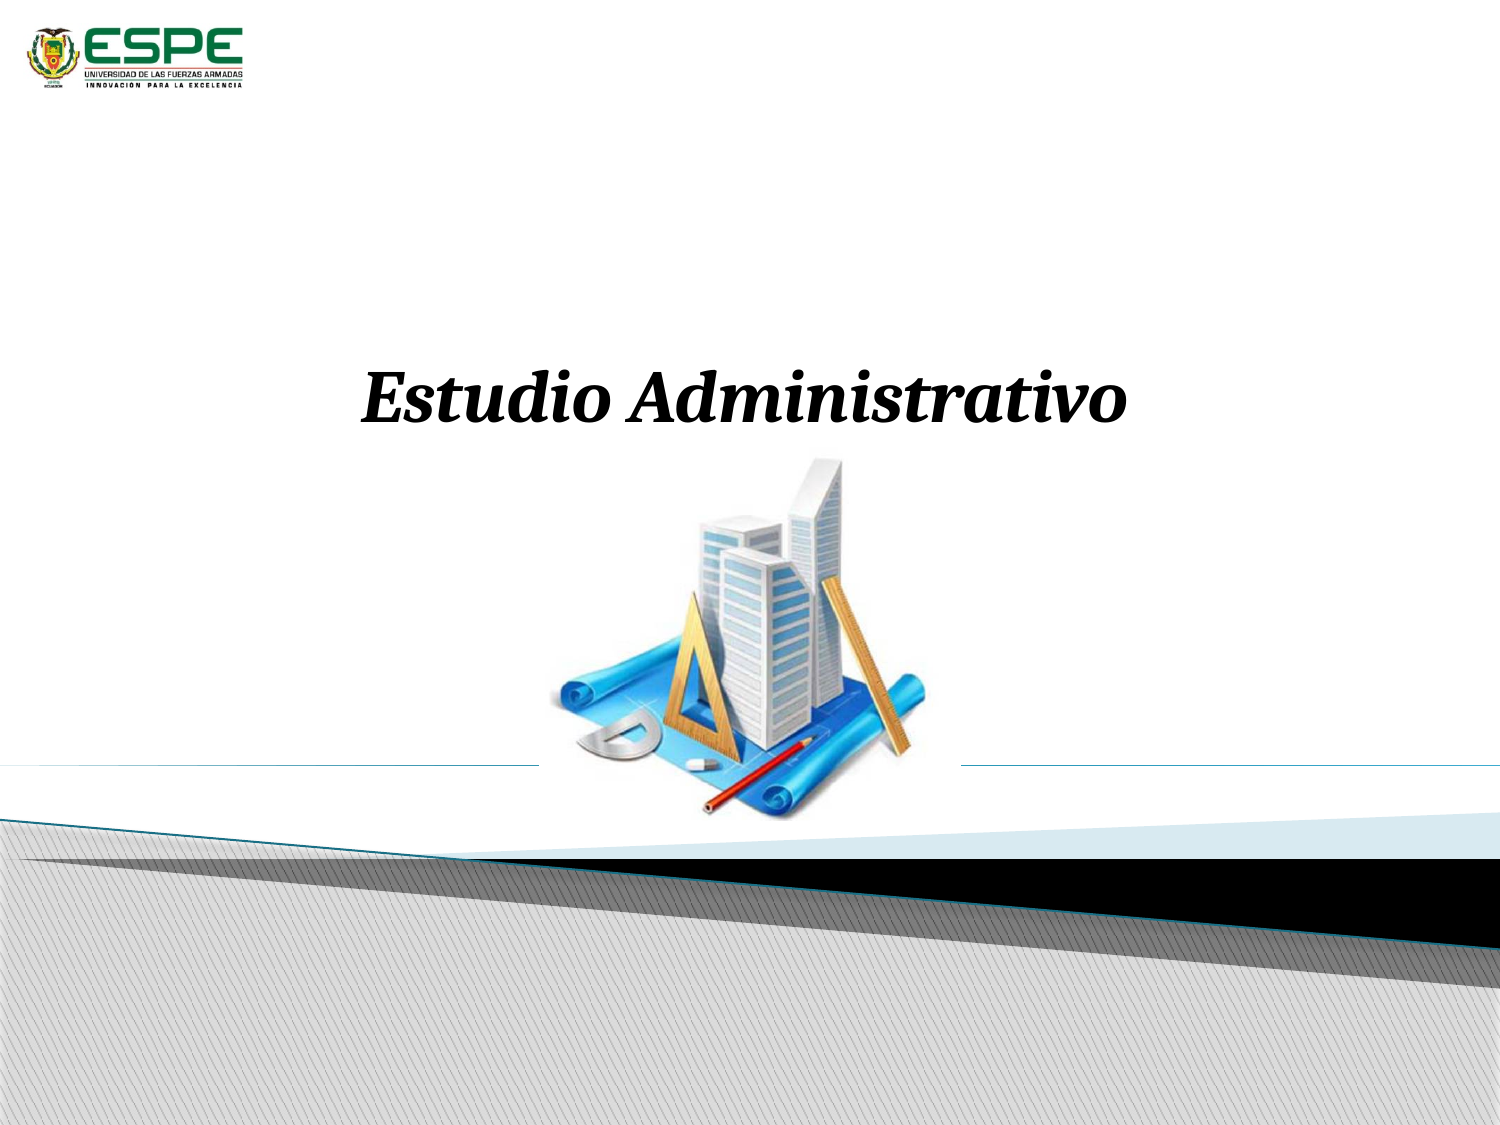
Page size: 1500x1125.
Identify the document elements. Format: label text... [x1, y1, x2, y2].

subtitle Estudio Administrativo [99, 339, 1401, 446]
picture [5, 859, 1500, 989]
picture [538, 447, 962, 821]
picture [23, 23, 247, 94]
